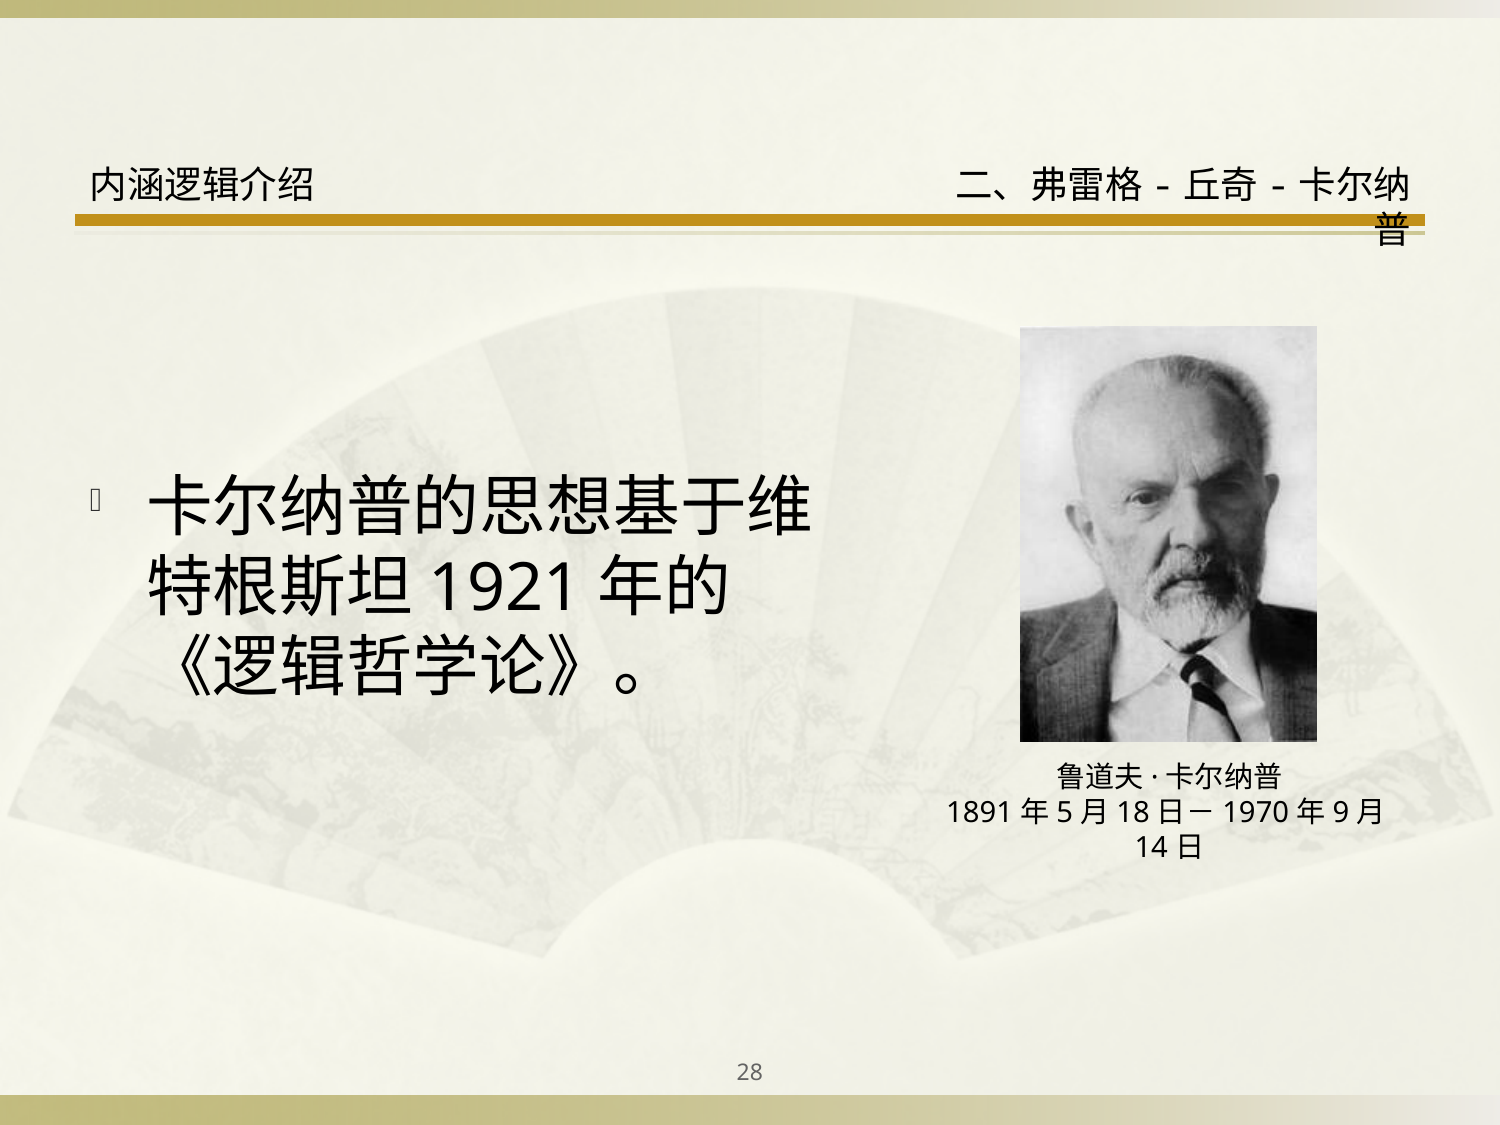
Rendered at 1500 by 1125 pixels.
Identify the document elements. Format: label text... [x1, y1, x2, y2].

text_box 鲁道夫·卡尔纳普 1891年5月18日－1970年9月14日 [927, 751, 1412, 872]
picture [1019, 325, 1318, 743]
slide_number 28 [675, 1050, 825, 1097]
list 卡尔纳普的思想基于维特根斯坦1921年的《逻辑哲学论》。 [75, 456, 857, 1032]
